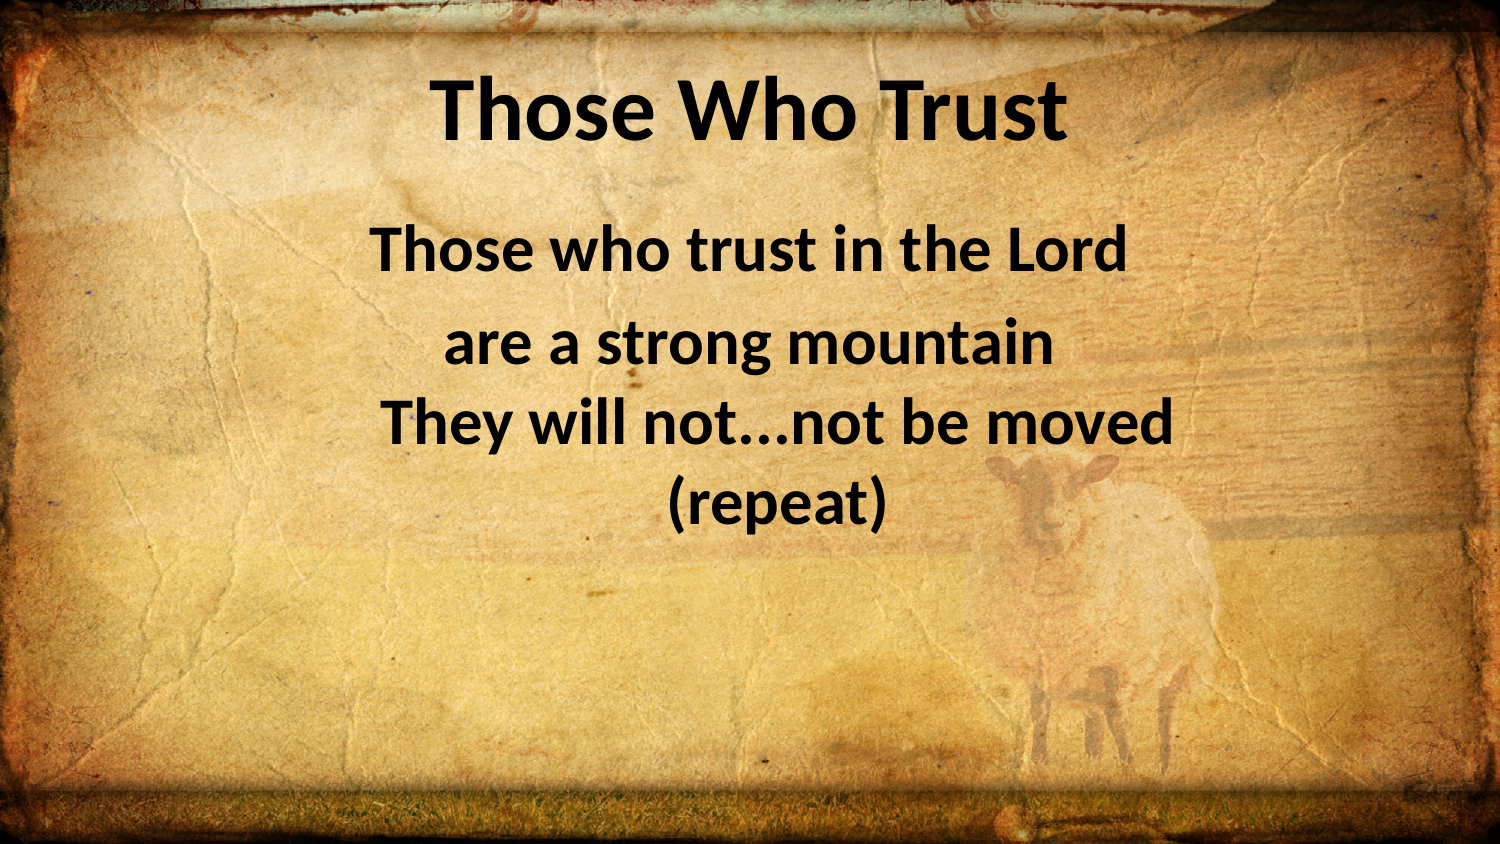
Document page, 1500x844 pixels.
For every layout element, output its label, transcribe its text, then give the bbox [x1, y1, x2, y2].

picture [0, 0, 1500, 844]
title Those Who Trust [75, 33, 1425, 175]
list Those who trust in the Lord are a strong mountain They will not...not be moved (repeat) [75, 196, 1425, 754]
